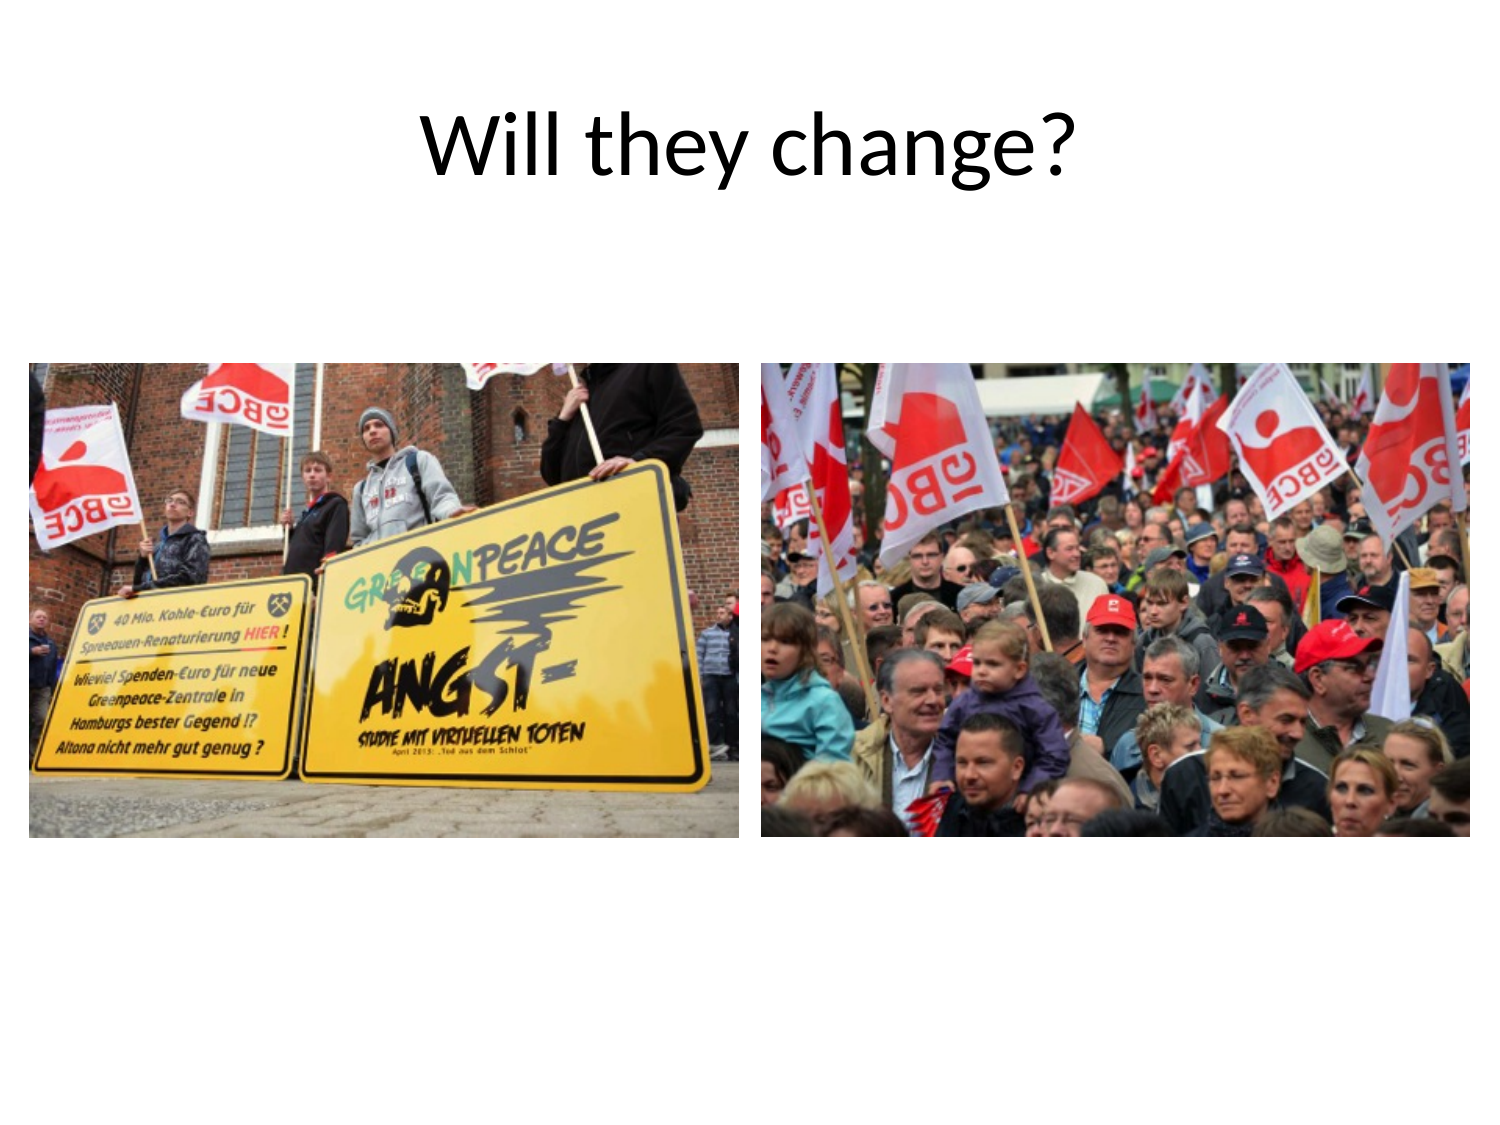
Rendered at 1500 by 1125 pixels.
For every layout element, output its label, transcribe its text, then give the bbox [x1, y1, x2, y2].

picture [761, 363, 1471, 838]
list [29, 363, 739, 838]
title Will they change? [75, 45, 1425, 233]
